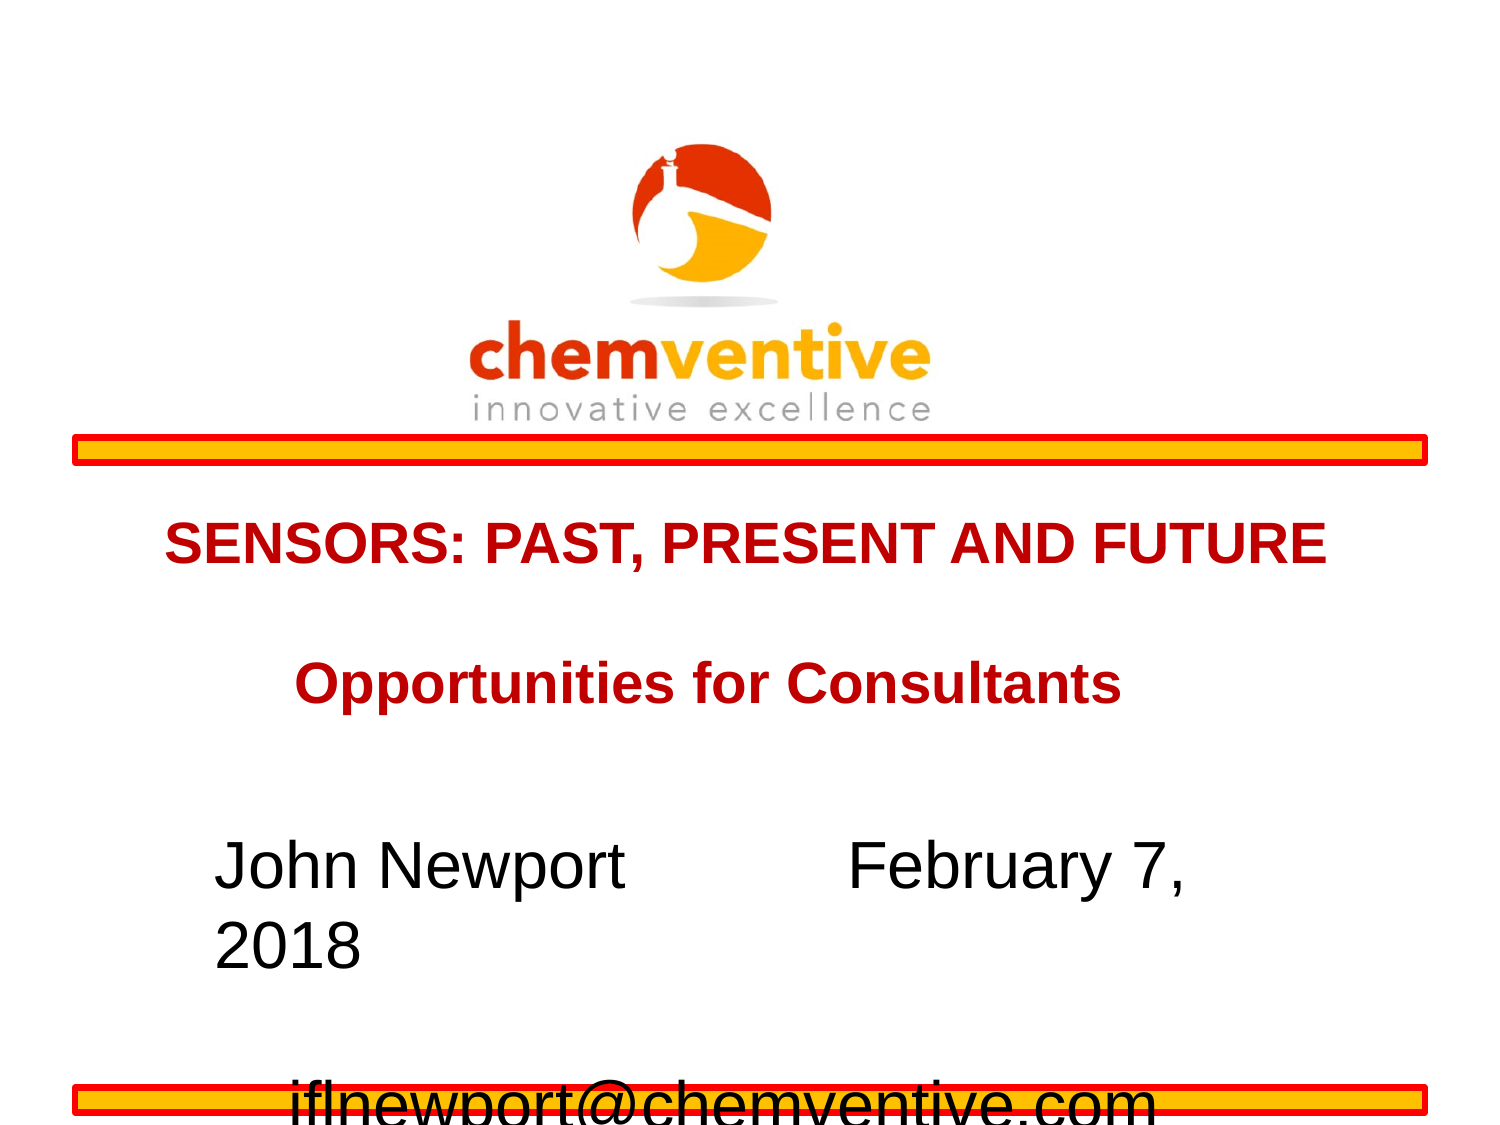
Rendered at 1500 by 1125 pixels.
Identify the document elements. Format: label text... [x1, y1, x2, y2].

text_box [73, 435, 1427, 464]
text_box [1370, 1085, 1427, 1115]
picture [463, 137, 938, 426]
text_box John Newport February 7, 2018 jflnewport@chemventive.com [199, 814, 1370, 1125]
text_box [73, 1085, 199, 1115]
text_box SENSORS: PAST, PRESENT AND FUTURE Opportunities for Consultants [149, 497, 1350, 723]
